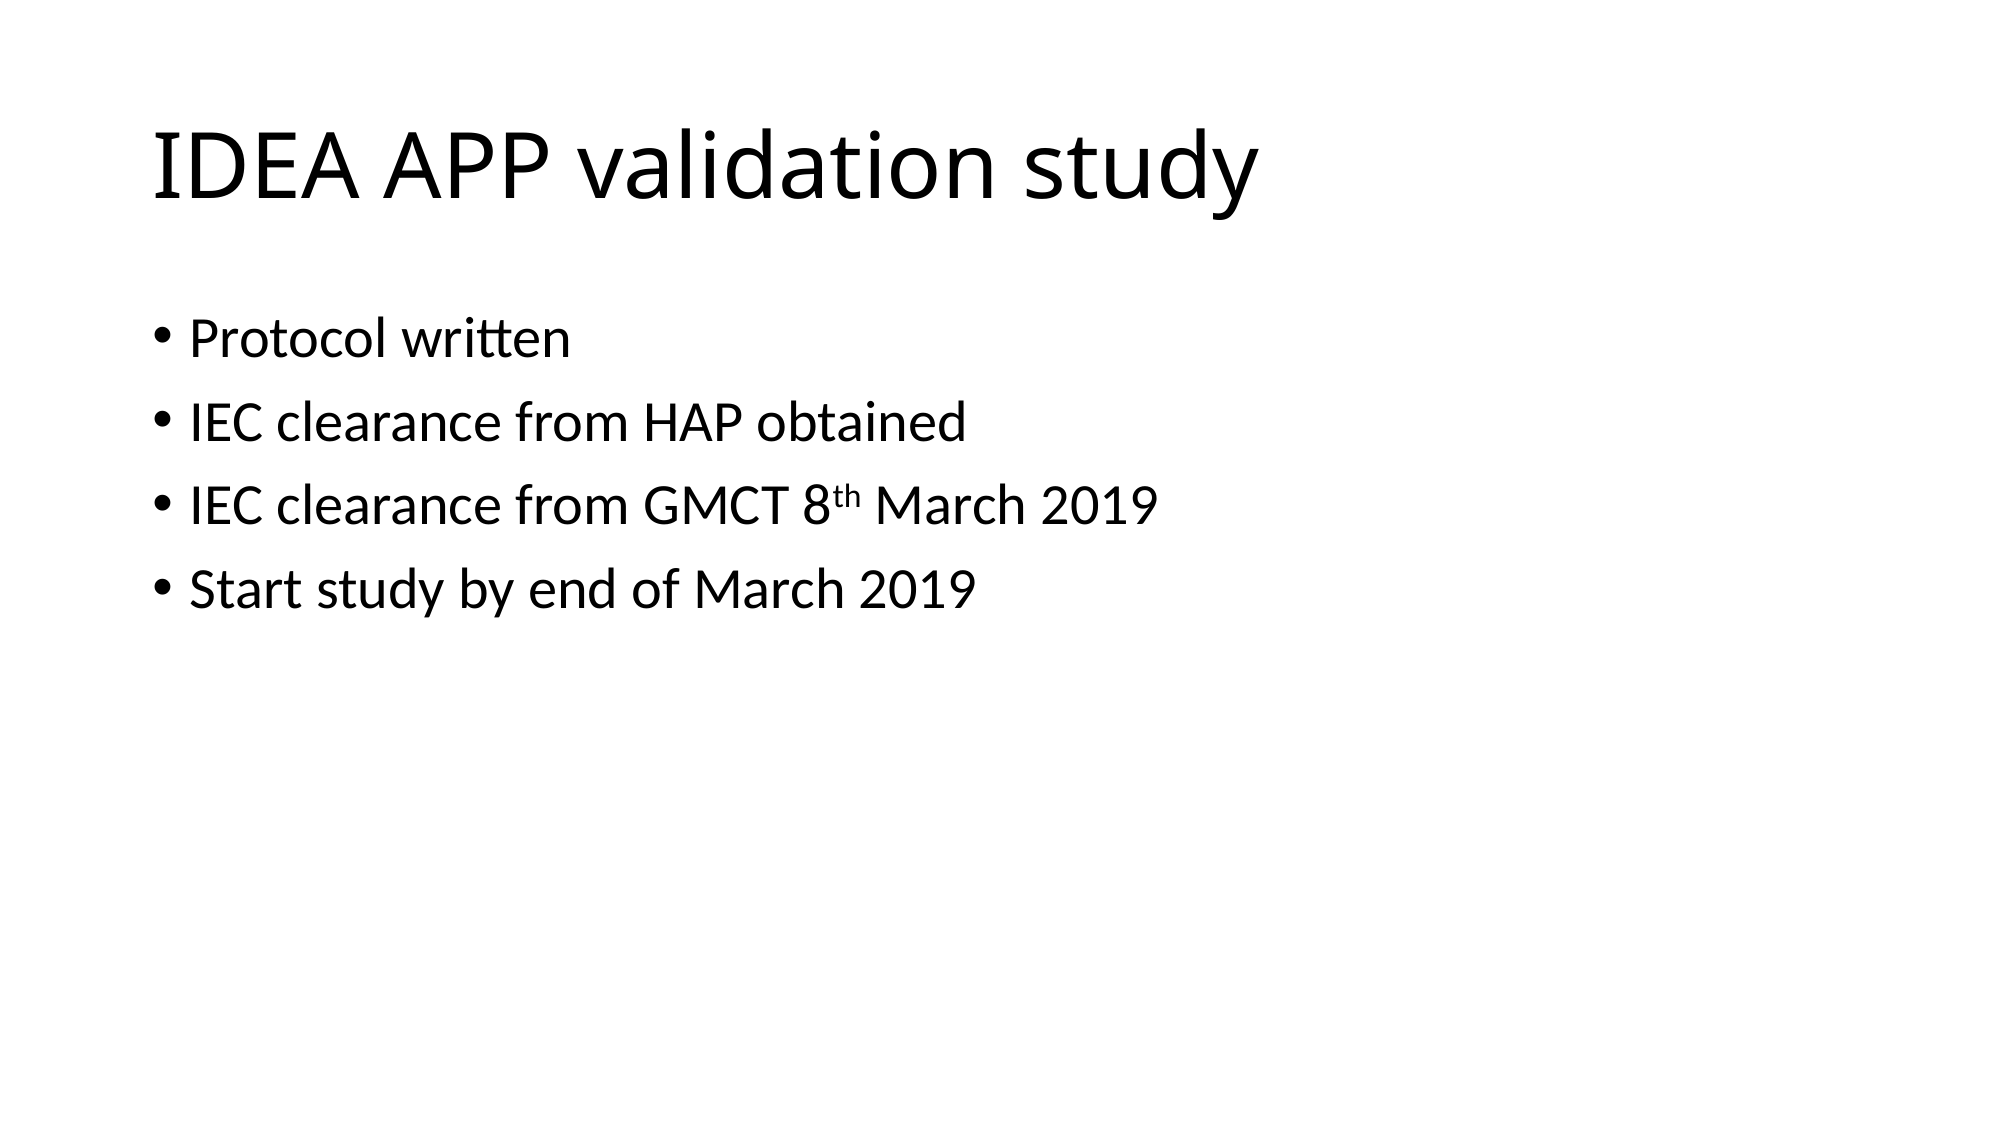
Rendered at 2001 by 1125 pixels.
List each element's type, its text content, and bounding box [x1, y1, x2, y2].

list Protocol written IEC clearance from HAP obtained IEC clearance from GMCT 8th March 2019 Start study by end of March 2019 [137, 299, 1863, 1014]
title IDEA APP validation study [137, 59, 1863, 278]
